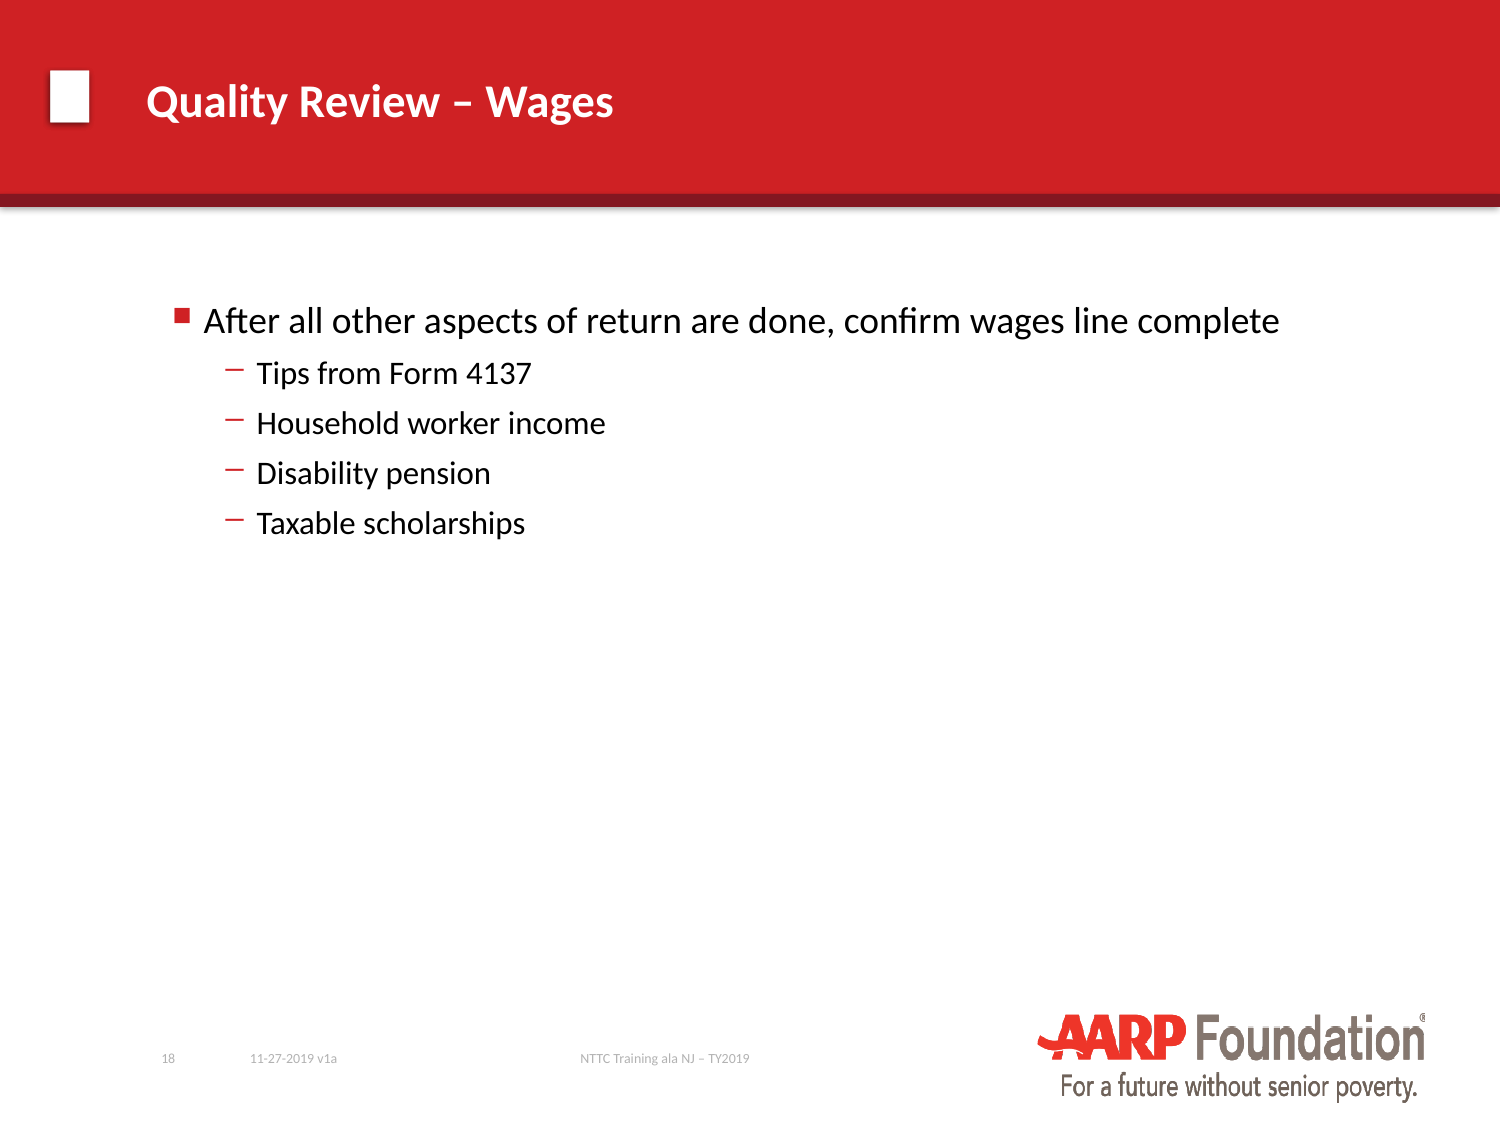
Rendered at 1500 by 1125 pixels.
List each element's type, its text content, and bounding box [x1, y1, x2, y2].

footer NTTC Training ala NJ – TY2019 [427, 1027, 903, 1088]
slide_number 18 [75, 1027, 191, 1088]
title Quality Review – Wages [131, 4, 1331, 193]
list After all other aspects of return are done, confirm wages line complete Tips from Form 4137 Household worker income Disability pension Taxable scholarships [157, 288, 1358, 949]
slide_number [234, 1027, 399, 1088]
